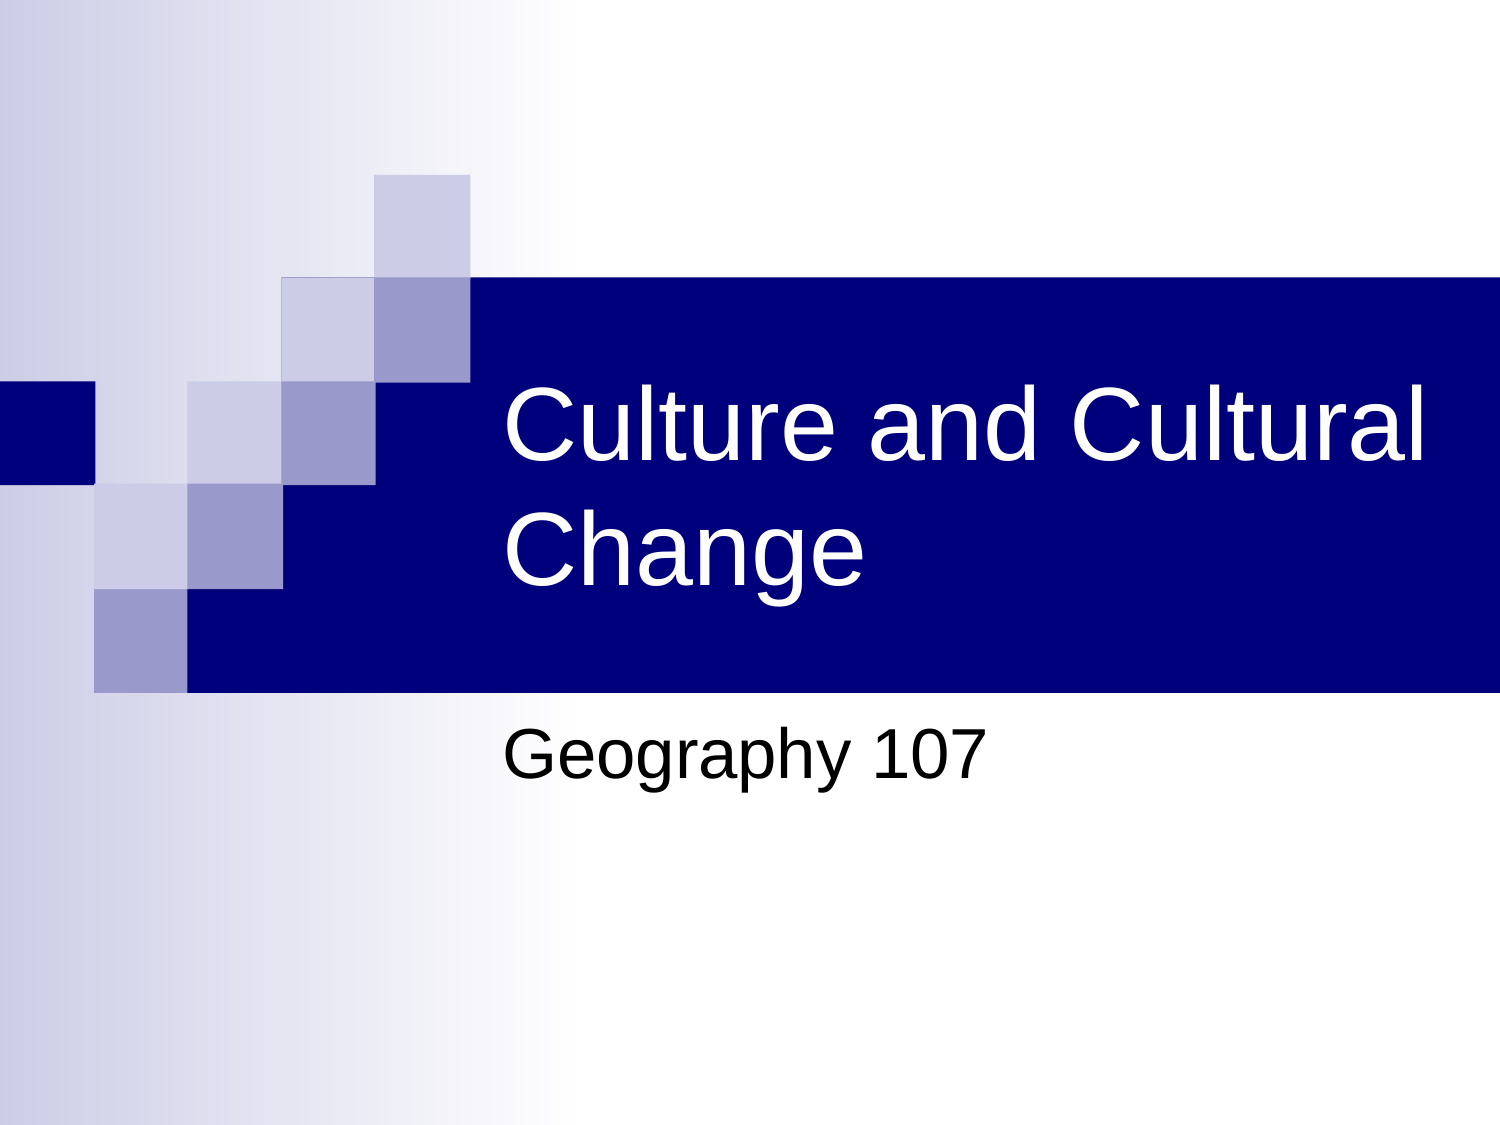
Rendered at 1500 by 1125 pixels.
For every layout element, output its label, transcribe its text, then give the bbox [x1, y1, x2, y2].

subtitle Geography 107 [487, 699, 1476, 988]
title Culture and Cultural Change [487, 299, 1476, 663]
